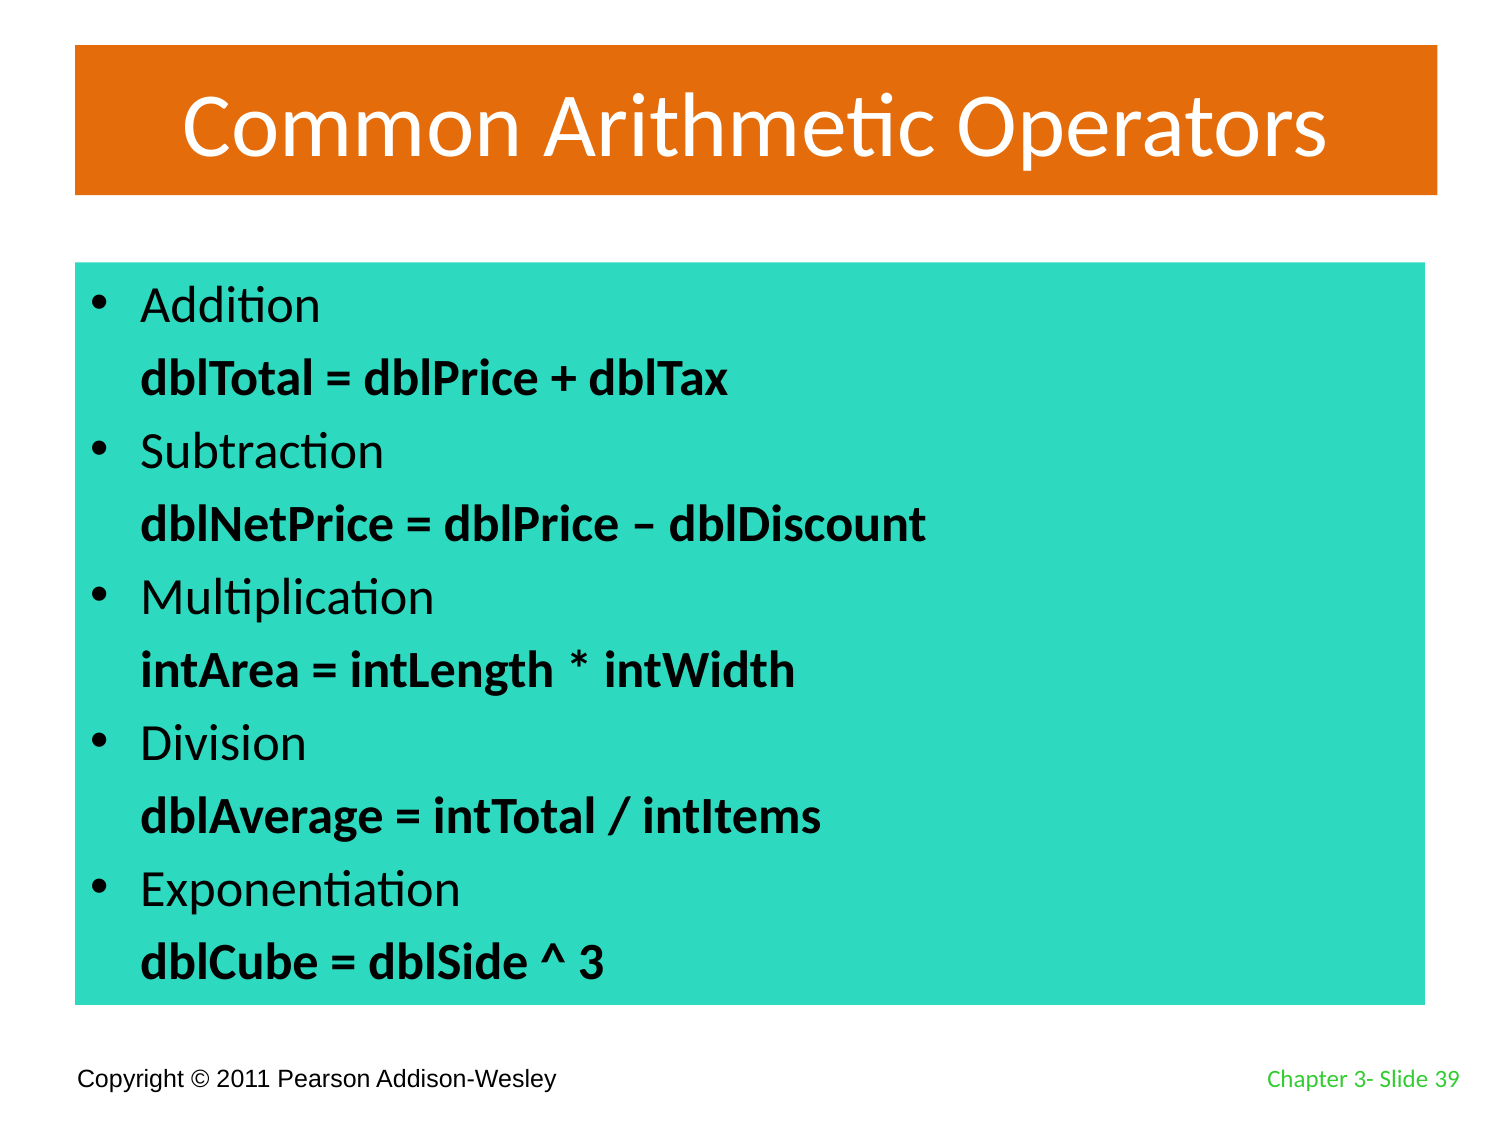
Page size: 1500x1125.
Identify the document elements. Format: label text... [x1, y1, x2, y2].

list Addition dblTotal = dblPrice + dblTax Subtraction dblNetPrice = dblPrice – dblDiscount Multiplication intArea = intLength * intWidth Division dblAverage = intTotal / intItems Exponentiation dblCube = dblSide ^ 3 [75, 262, 1425, 1005]
title Common Arithmetic Operators [75, 45, 1438, 196]
slide_number Chapter 3- Slide 39 [1162, 1024, 1476, 1101]
